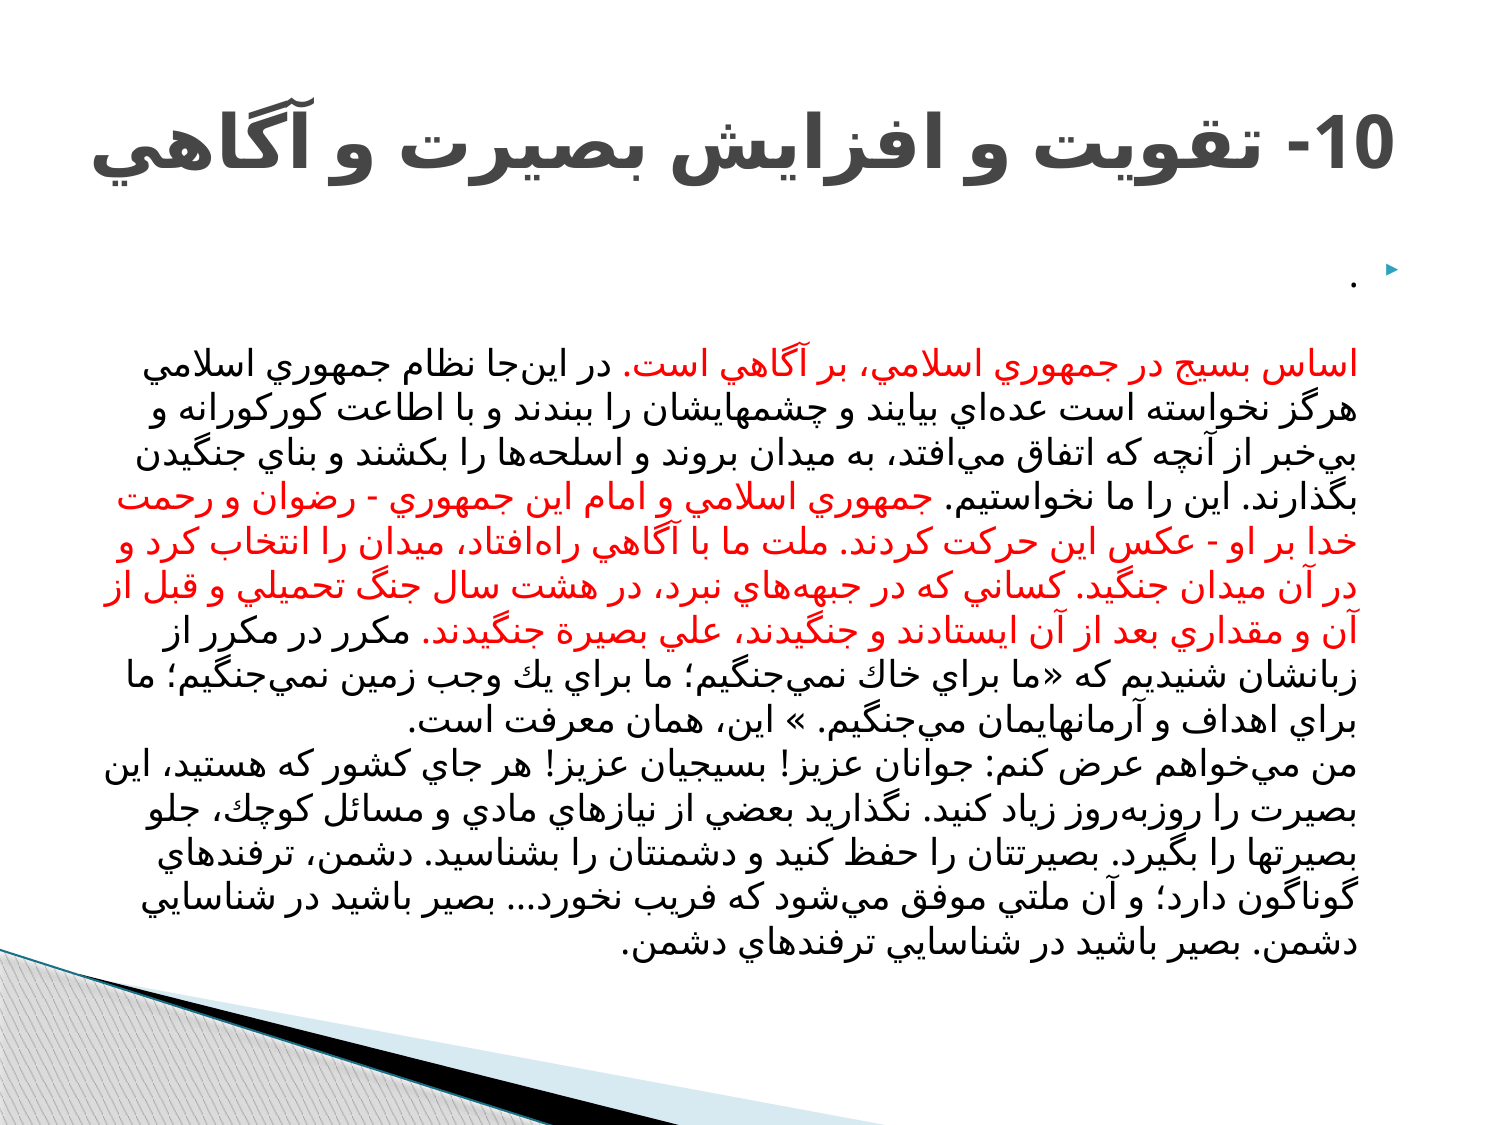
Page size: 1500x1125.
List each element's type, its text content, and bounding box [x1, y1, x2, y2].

title 10- تقويت و افزايش بصيرت و آگاهي [75, 45, 1425, 233]
list . اساس بسيج در جمهوري اسلامي، بر آگاهي است. در اين‌جا نظام جمهوري اسلامي هرگز نخواسته است عده‌اي بيايند و چشمهايشان را ببندند و با اطاعت كوركورانه و بي‌خبر از آنچه كه اتفاق مي‌افتد، به ميدان بروند و اسلحه‌ها را بكشند و بناي جنگيدن بگذارند. اين را ما نخواستيم. جمهوري اسلامي و امام اين جمهوري - رضوان و رحمت خدا بر او - عكس اين حركت كردند. ملت ما با آگاهي راه‌افتاد، ميدان را انتخاب كرد و در آن ميدان جنگيد. كساني كه در جبهه‌هاي نبرد، در هشت سال جنگ تحميلي و قبل از آن و مقداري بعد از آن ايستادند و جنگيدند، علي بصيرة جنگيدند. مكرر در مكرر از زبانشان شنيديم كه «ما براي خاك نمي‌جنگيم؛ ما براي يك وجب زمين نمي‌جنگيم؛ ما براي اهداف و آرمانهايمان مي‌جنگيم. » اين، همان معرفت است. من مي‌خواهم عرض كنم: جوانان عزيز! بسيجيان عزيز! هر جاي كشور كه هستيد، اين بصيرت را روزبه‌روز زياد كنيد. نگذاريد بعضي از نيازهاي مادي و مسائل كوچك، جلو بصيرتها را بگيرد. بصيرتتان را حفظ كنيد و دشمنتان را بشناسيد. دشمن، ترفندهاي گوناگون دارد؛ و آن ملتي موفق مي‌شود كه فريب نخورد... بصير باشيد در شناسايي دشمن. بصير باشيد در شناسايي ترفندهاي دشمن. [75, 243, 1425, 986]
